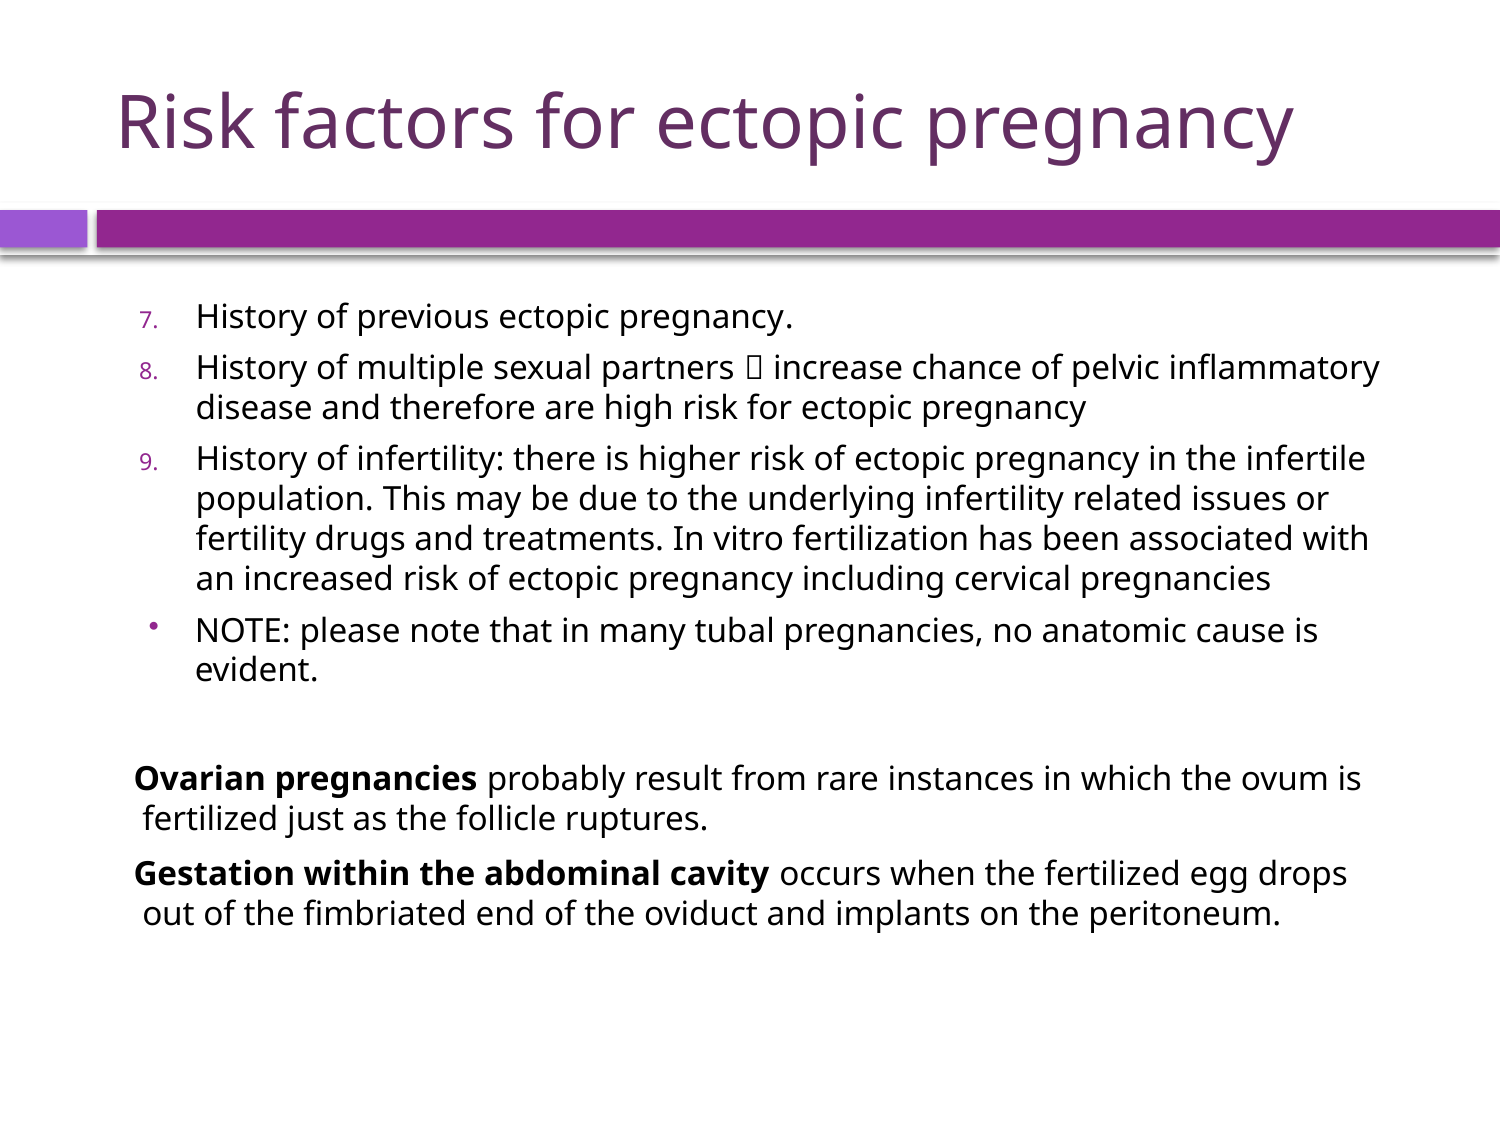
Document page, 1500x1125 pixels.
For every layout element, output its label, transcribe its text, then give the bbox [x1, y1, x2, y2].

list History of previous ectopic pregnancy. History of multiple sexual partners  increase chance of pelvic inflammatory disease and therefore are high risk for ectopic pregnancy History of infertility: there is higher risk of ectopic pregnancy in the infertile population. This may be due to the underlying infertility related issues or fertility drugs and treatments. In vitro fertilization has been associated with an increased risk of ectopic pregnancy including cervical pregnancies NOTE: please note that in many tubal pregnancies, no anatomic cause is evident. Ovarian pregnancies probably result from rare instances in which the ovum is fertilized just as the follicle ruptures. Gestation within the abdominal cavity occurs when the fertilized egg drops out of the fimbriated end of the oviduct and implants on the peritoneum. [75, 287, 1424, 1125]
title Risk factors for ectopic pregnancy [100, 37, 1438, 200]
